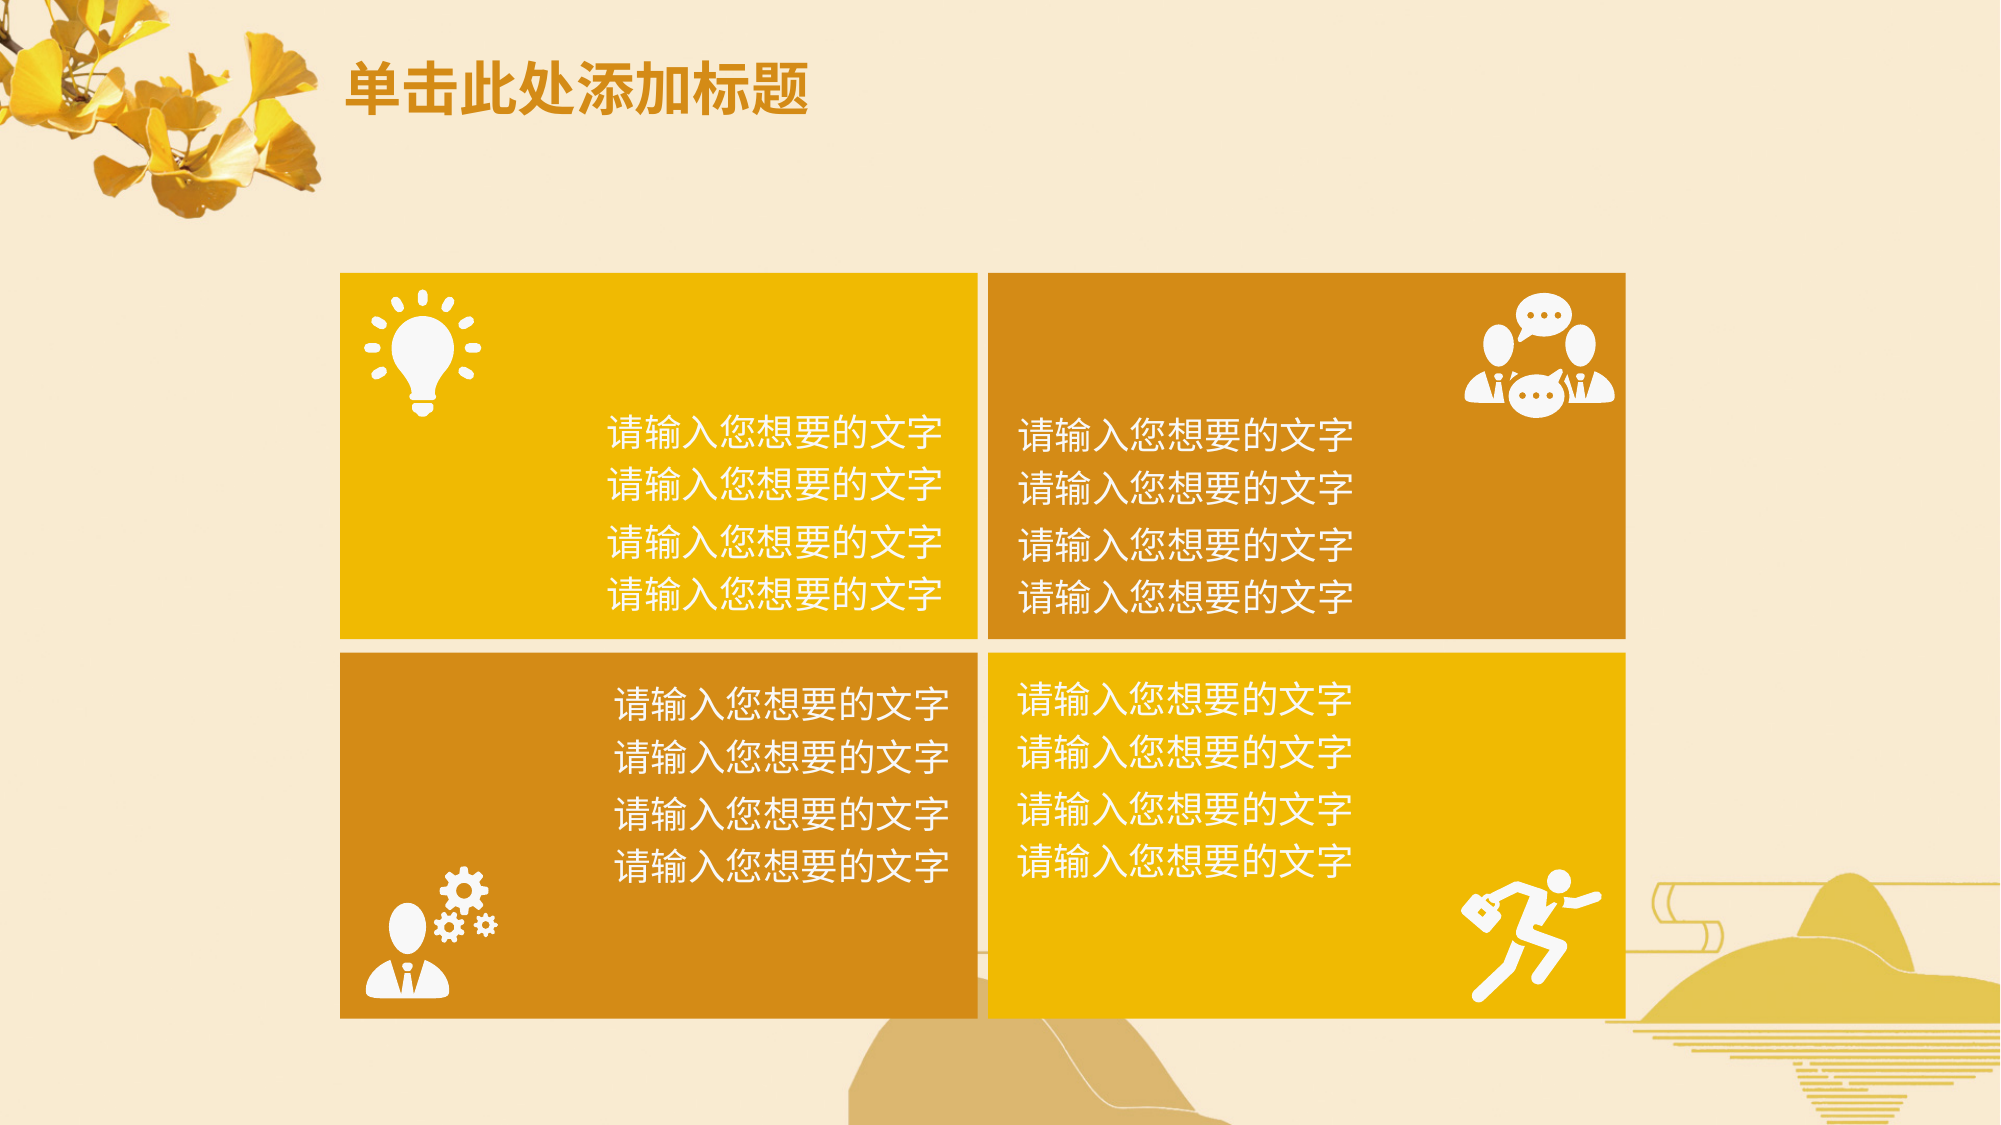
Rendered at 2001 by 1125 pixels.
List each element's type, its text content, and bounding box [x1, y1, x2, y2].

text_box [339, 272, 979, 640]
text_box [441, 296, 455, 313]
picture [0, 0, 2001, 1125]
text_box [458, 366, 474, 380]
text_box [473, 912, 498, 938]
text_box [987, 652, 1627, 1020]
text_box [987, 272, 1627, 640]
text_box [1001, 668, 1414, 891]
text_box [433, 911, 465, 943]
text_box [339, 652, 979, 1020]
text_box [1508, 368, 1565, 418]
text_box [458, 316, 474, 330]
text_box [1515, 292, 1572, 343]
text_box [1565, 324, 1596, 367]
text_box [412, 403, 434, 417]
text_box [388, 902, 427, 955]
text_box [364, 343, 381, 353]
text_box [1464, 371, 1505, 403]
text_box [598, 673, 1011, 896]
text_box [1562, 891, 1602, 909]
text_box [1564, 371, 1615, 403]
text_box [1460, 881, 1568, 985]
text_box [391, 316, 454, 401]
text_box [365, 959, 450, 999]
title 单击此处添加标题 [328, 50, 2000, 132]
text_box [417, 289, 428, 307]
text_box [464, 343, 482, 353]
text_box [391, 296, 404, 313]
text_box [439, 866, 489, 916]
text_box [371, 316, 387, 330]
text_box [1483, 324, 1514, 367]
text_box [1002, 404, 1415, 628]
text_box [371, 366, 387, 380]
text_box [1471, 940, 1525, 1003]
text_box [591, 401, 1005, 624]
text_box [1547, 869, 1572, 894]
